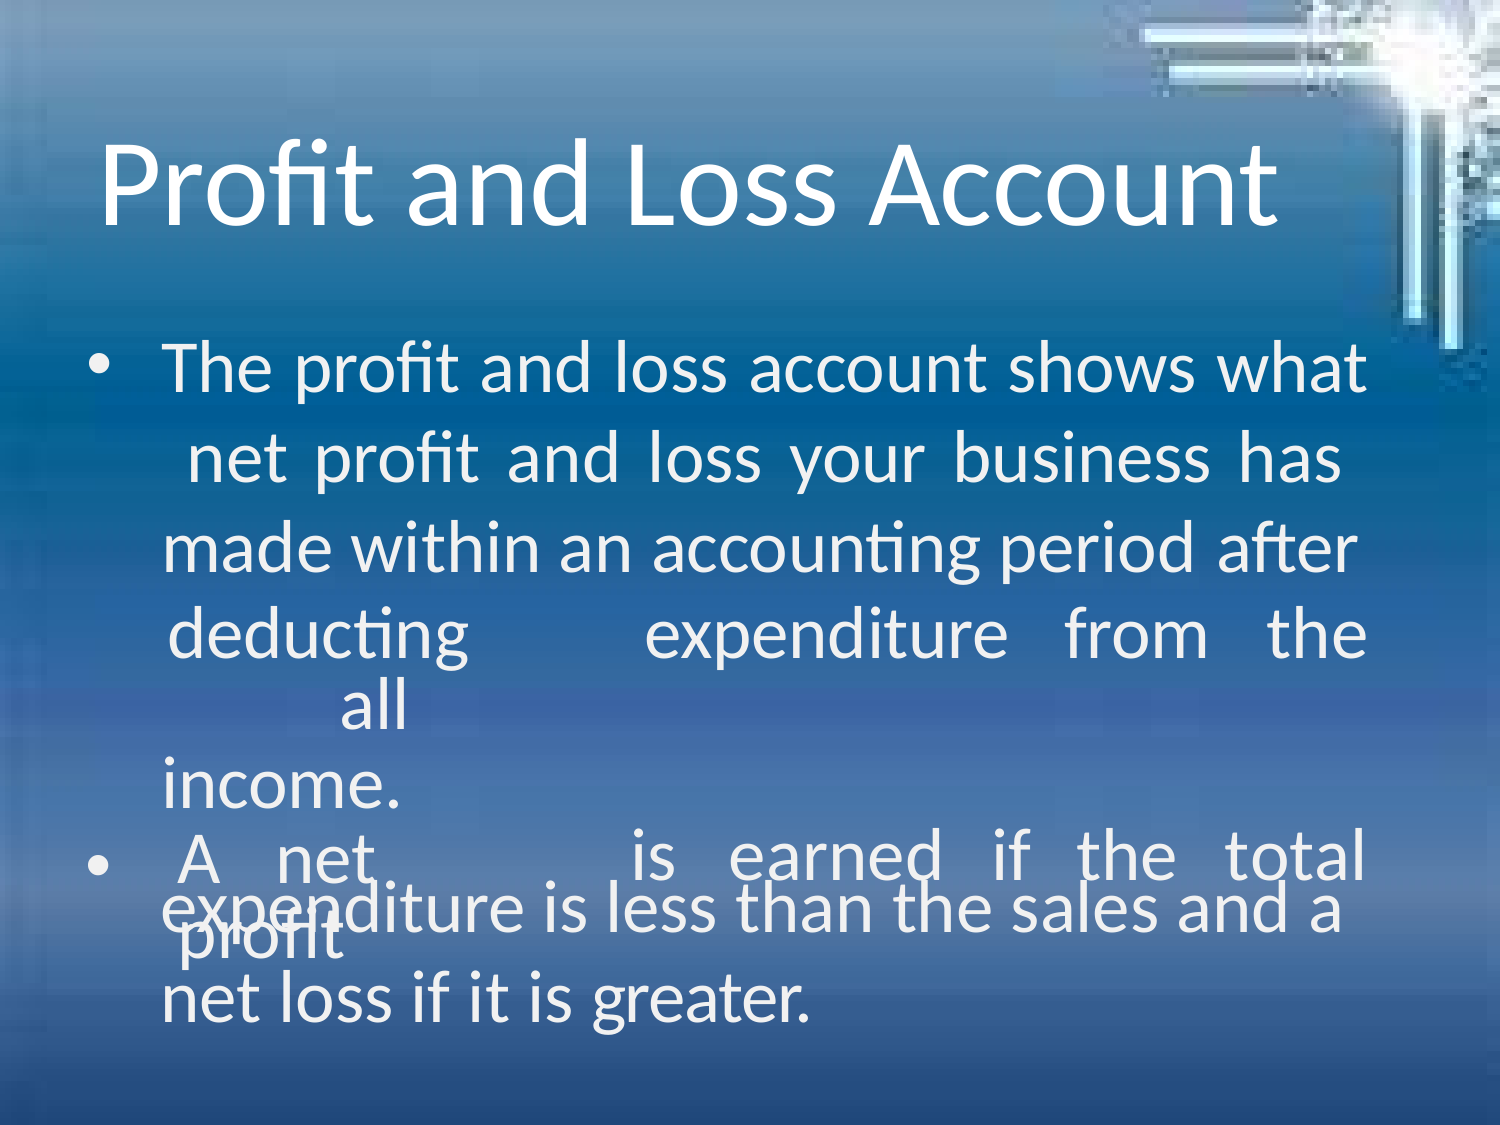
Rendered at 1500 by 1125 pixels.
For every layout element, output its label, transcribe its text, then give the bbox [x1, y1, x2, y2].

table_header the [1218, 606, 1372, 749]
table_cell total [1218, 749, 1372, 1007]
table_header deducting all [81, 606, 611, 749]
table_cell income. A net profit [81, 749, 611, 1007]
table_header expenditure [611, 606, 1047, 749]
title Profit and Loss Account [95, 98, 1289, 289]
text_box expenditure is less than the sales and a net loss if it is greater. [158, 855, 1369, 1038]
text_box [0, 0, 1500, 1125]
table_cell the [1047, 749, 1218, 855]
text_box The profit and loss account shows what net profit and loss your business has made within an accounting period after [83, 315, 1370, 588]
table_cell is earned if [611, 749, 1047, 855]
table_header from [1047, 606, 1218, 749]
